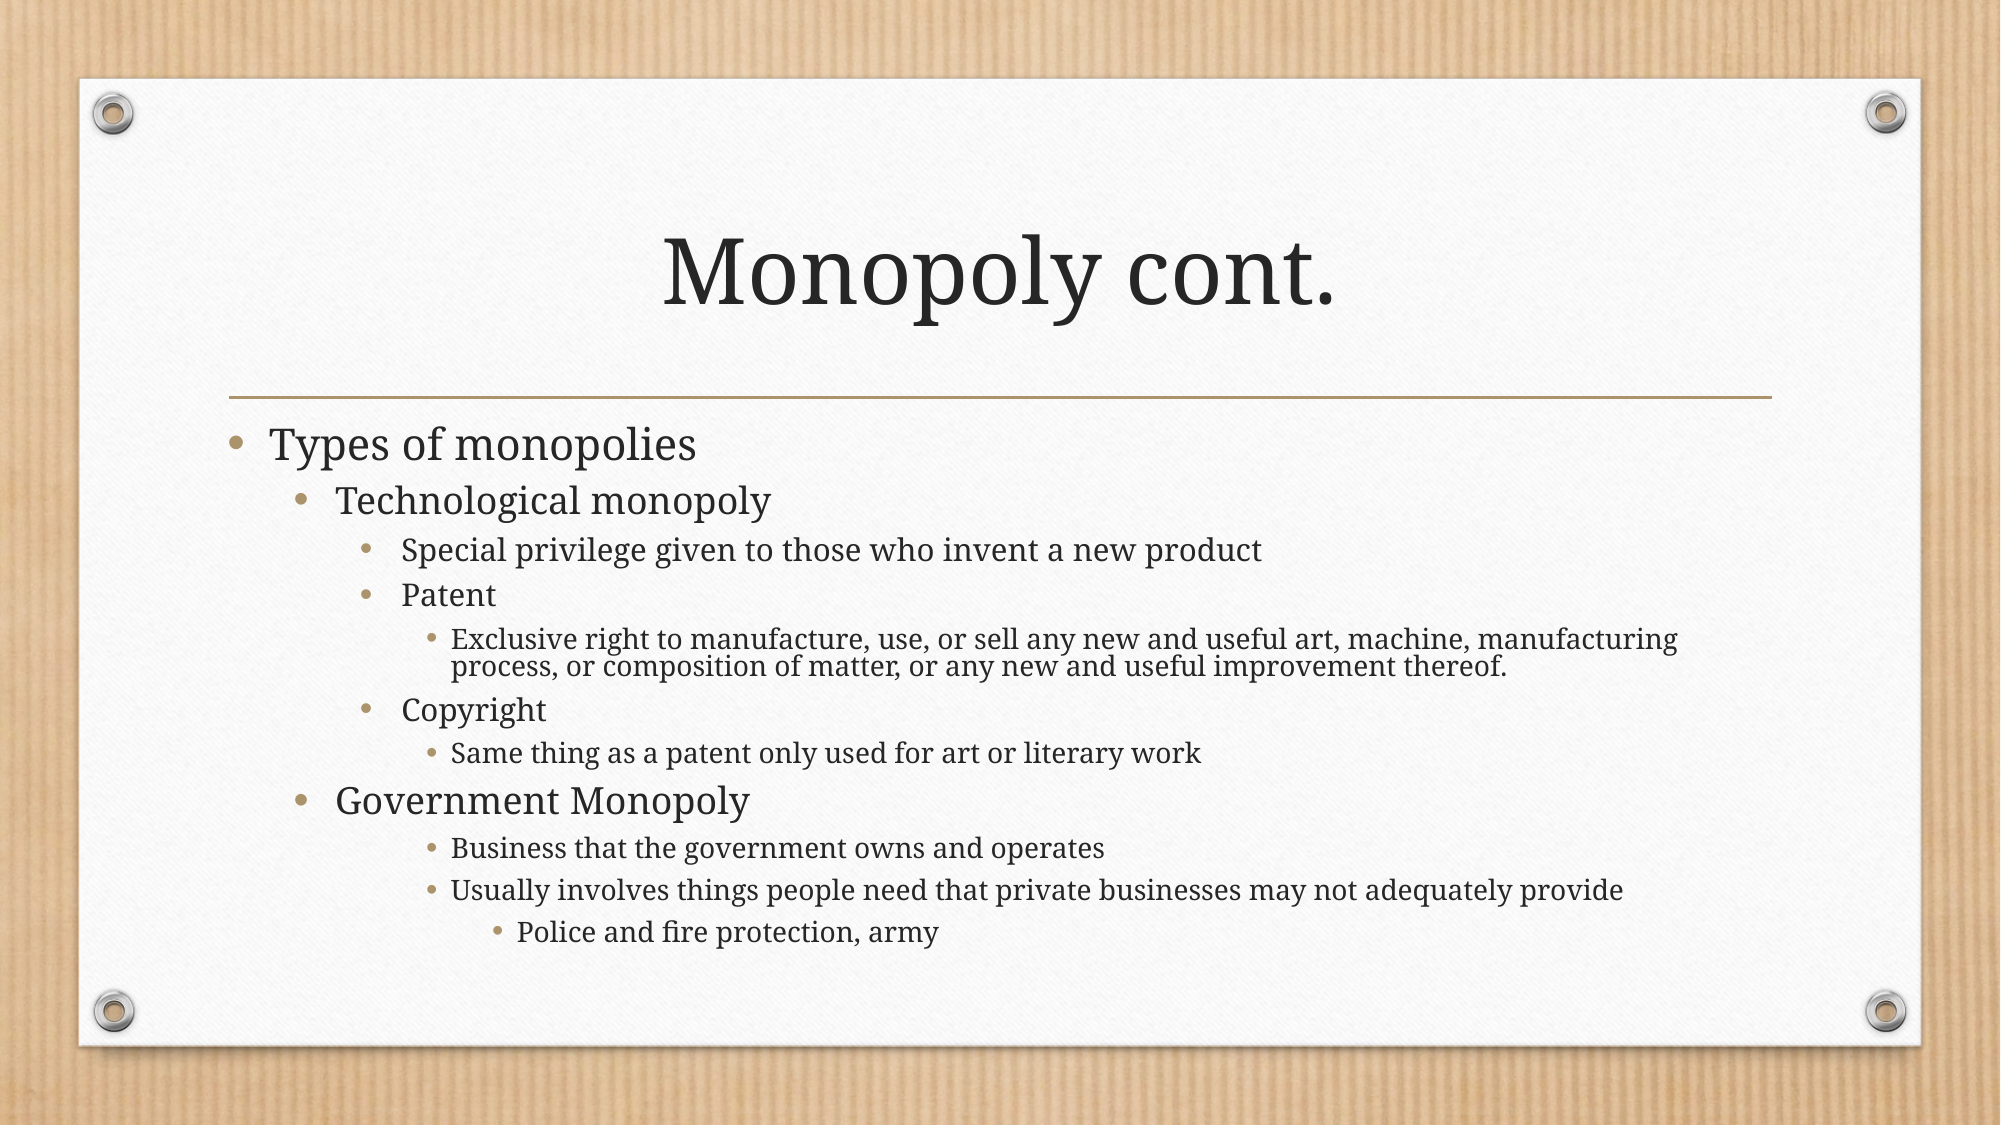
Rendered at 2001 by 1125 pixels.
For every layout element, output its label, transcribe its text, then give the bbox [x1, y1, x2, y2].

list Types of monopolies Technological monopoly Special privilege given to those who invent a new product Patent Exclusive right to manufacture, use, or sell any new and useful art, machine, manufacturing process, or composition of matter, or any new and useful improvement thereof. Copyright Same thing as a patent only used for art or literary work Government Monopoly Business that the government owns and operates Usually involves things people need that private businesses may not adequately provide Police and fire protection, army [212, 419, 1788, 964]
picture [0, 0, 2001, 1125]
title Monopoly cont. [212, 161, 1788, 375]
